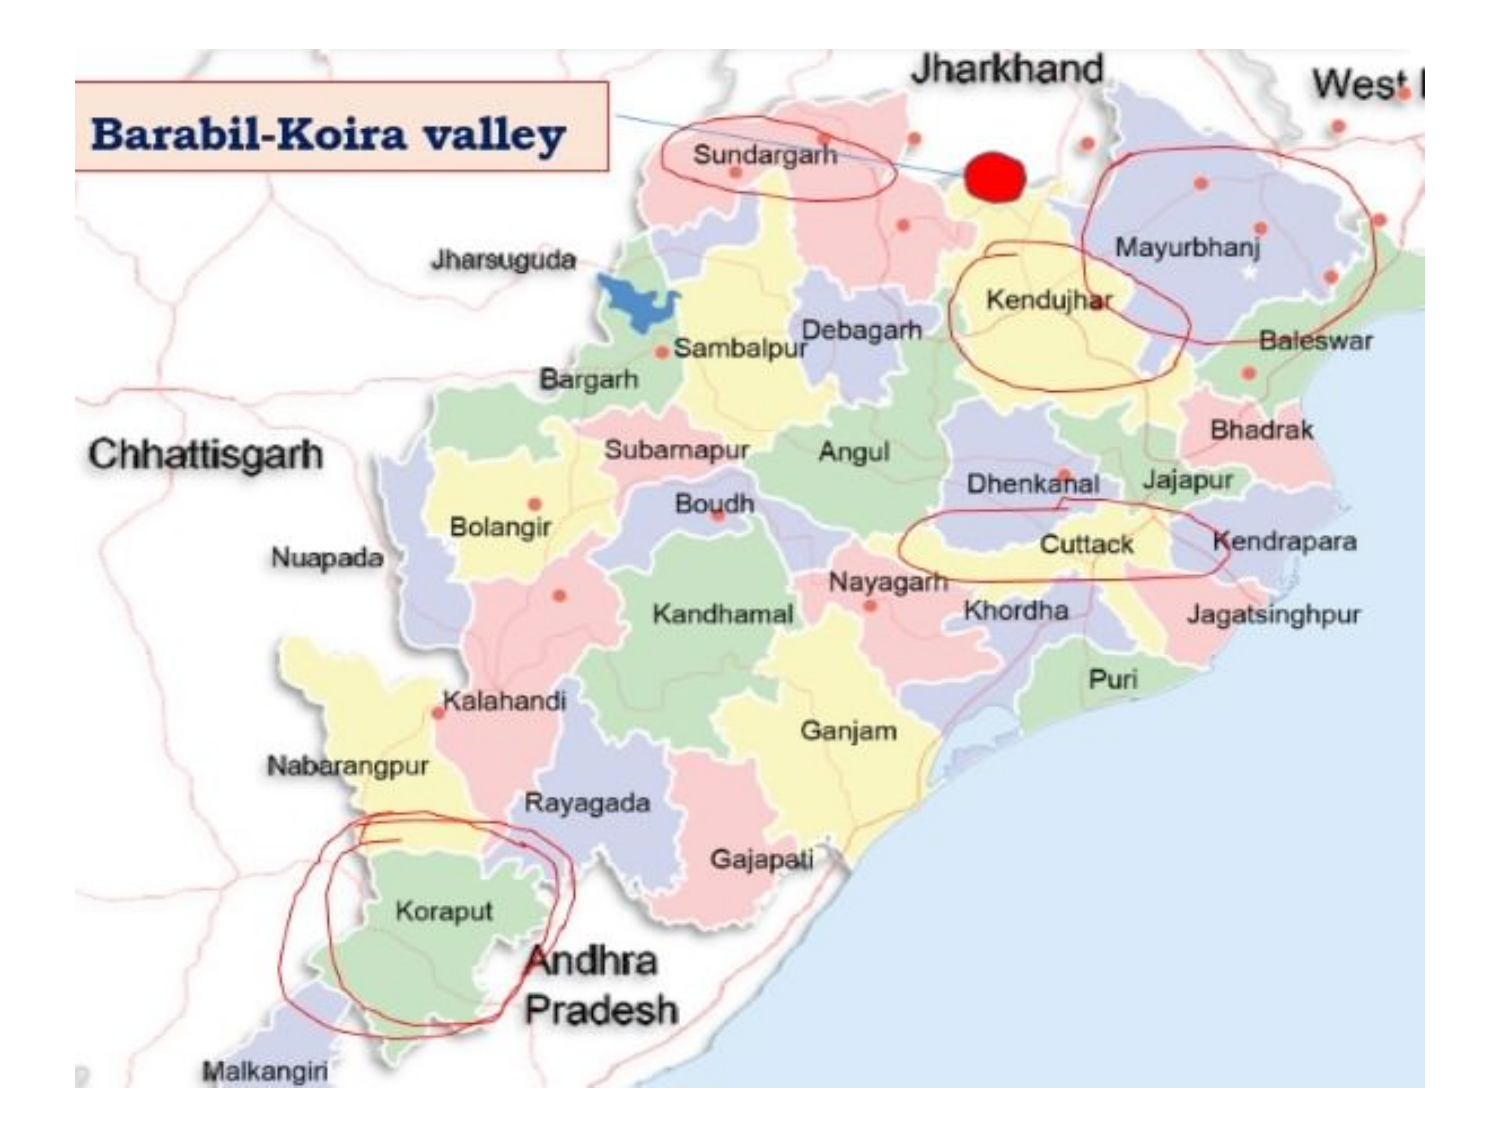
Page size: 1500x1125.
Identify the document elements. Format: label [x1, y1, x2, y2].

list [74, 49, 1426, 1088]
